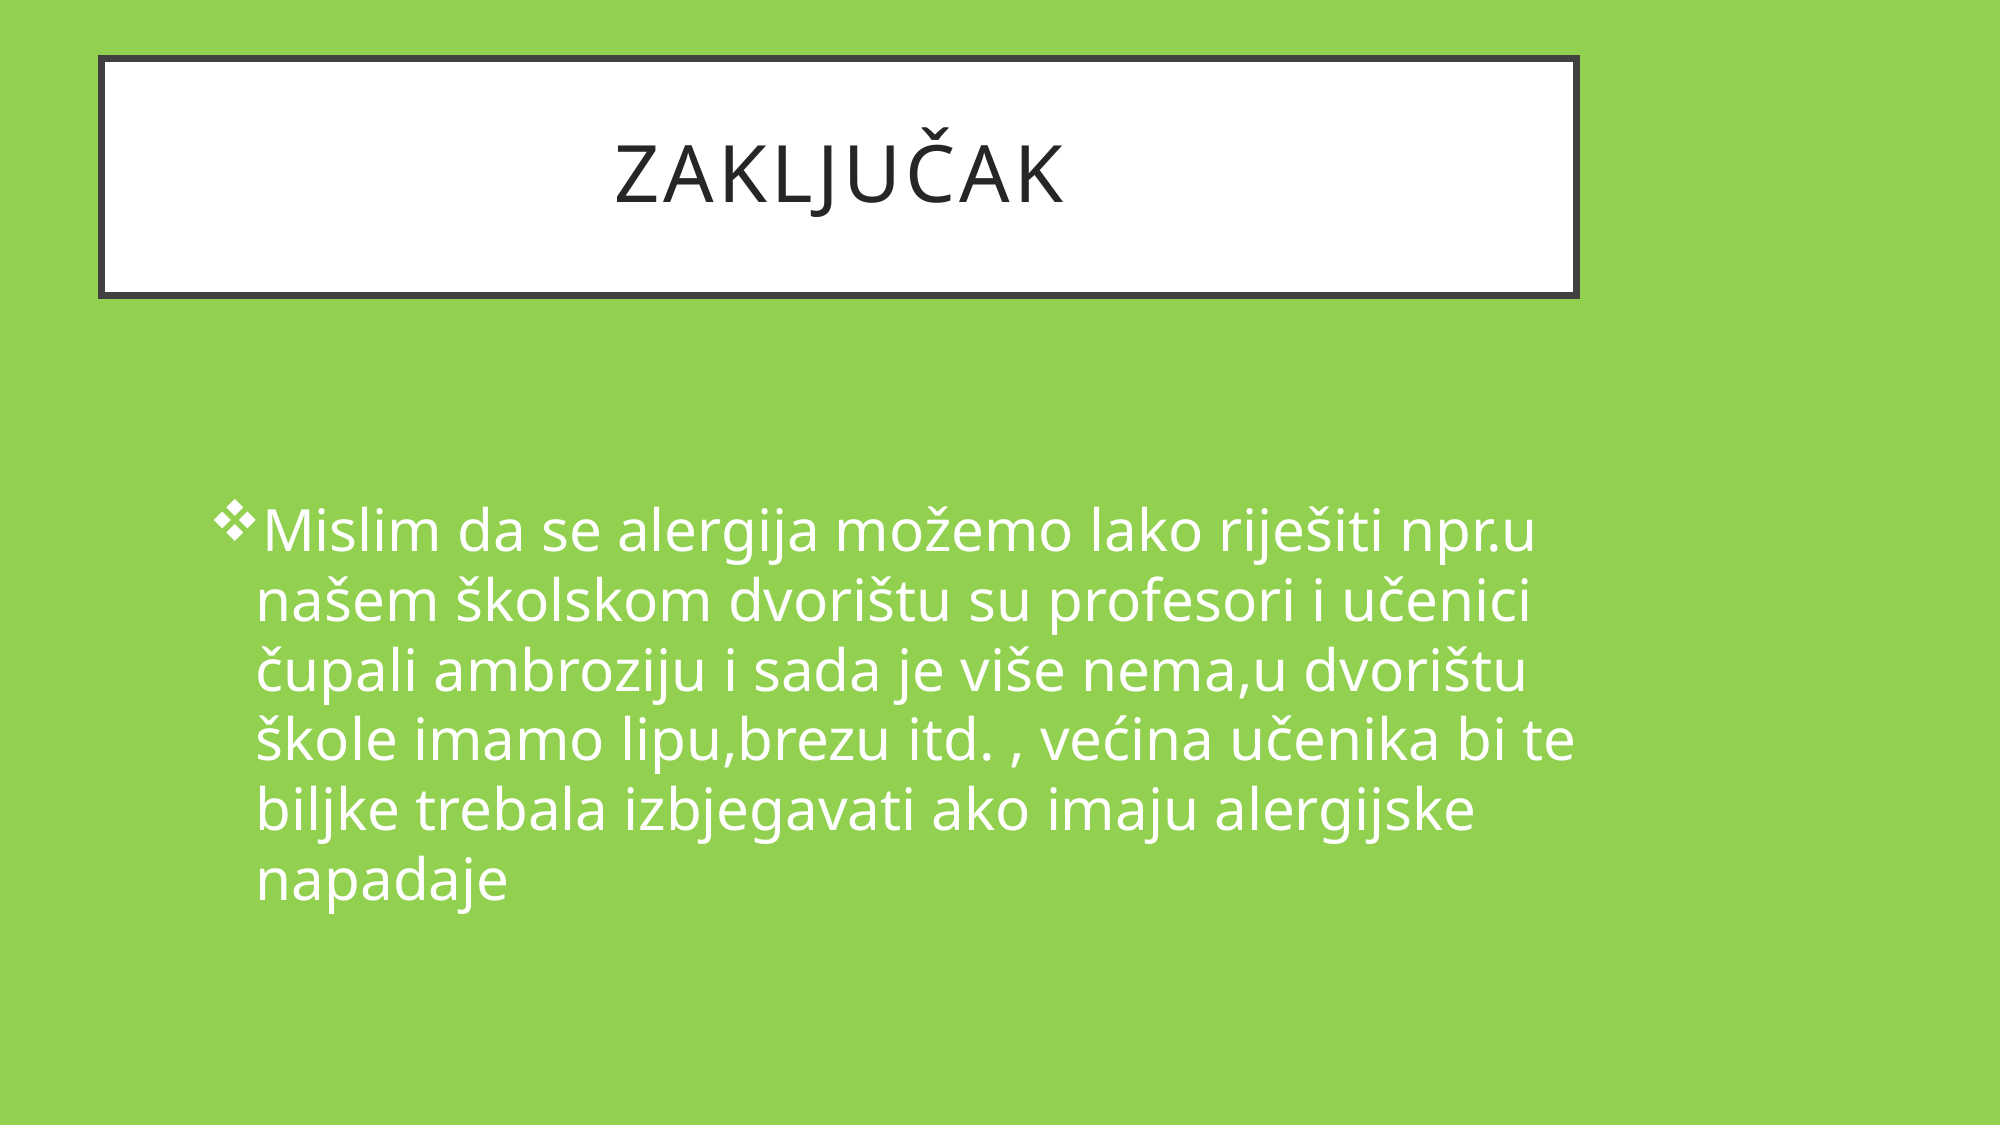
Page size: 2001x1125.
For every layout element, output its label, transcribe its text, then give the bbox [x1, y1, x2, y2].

title ZAKLJUČAK [98, 55, 1580, 299]
text_box Mislim da se alergija možemo lako riješiti npr.u našem školskom dvorištu su profesori i učenici čupali ambroziju i sada je više nema,u dvorištu škole imamo lipu,brezu itd. , većina učenika bi te biljke trebala izbjegavati ako imaju alergijske napadaje [194, 485, 1645, 920]
